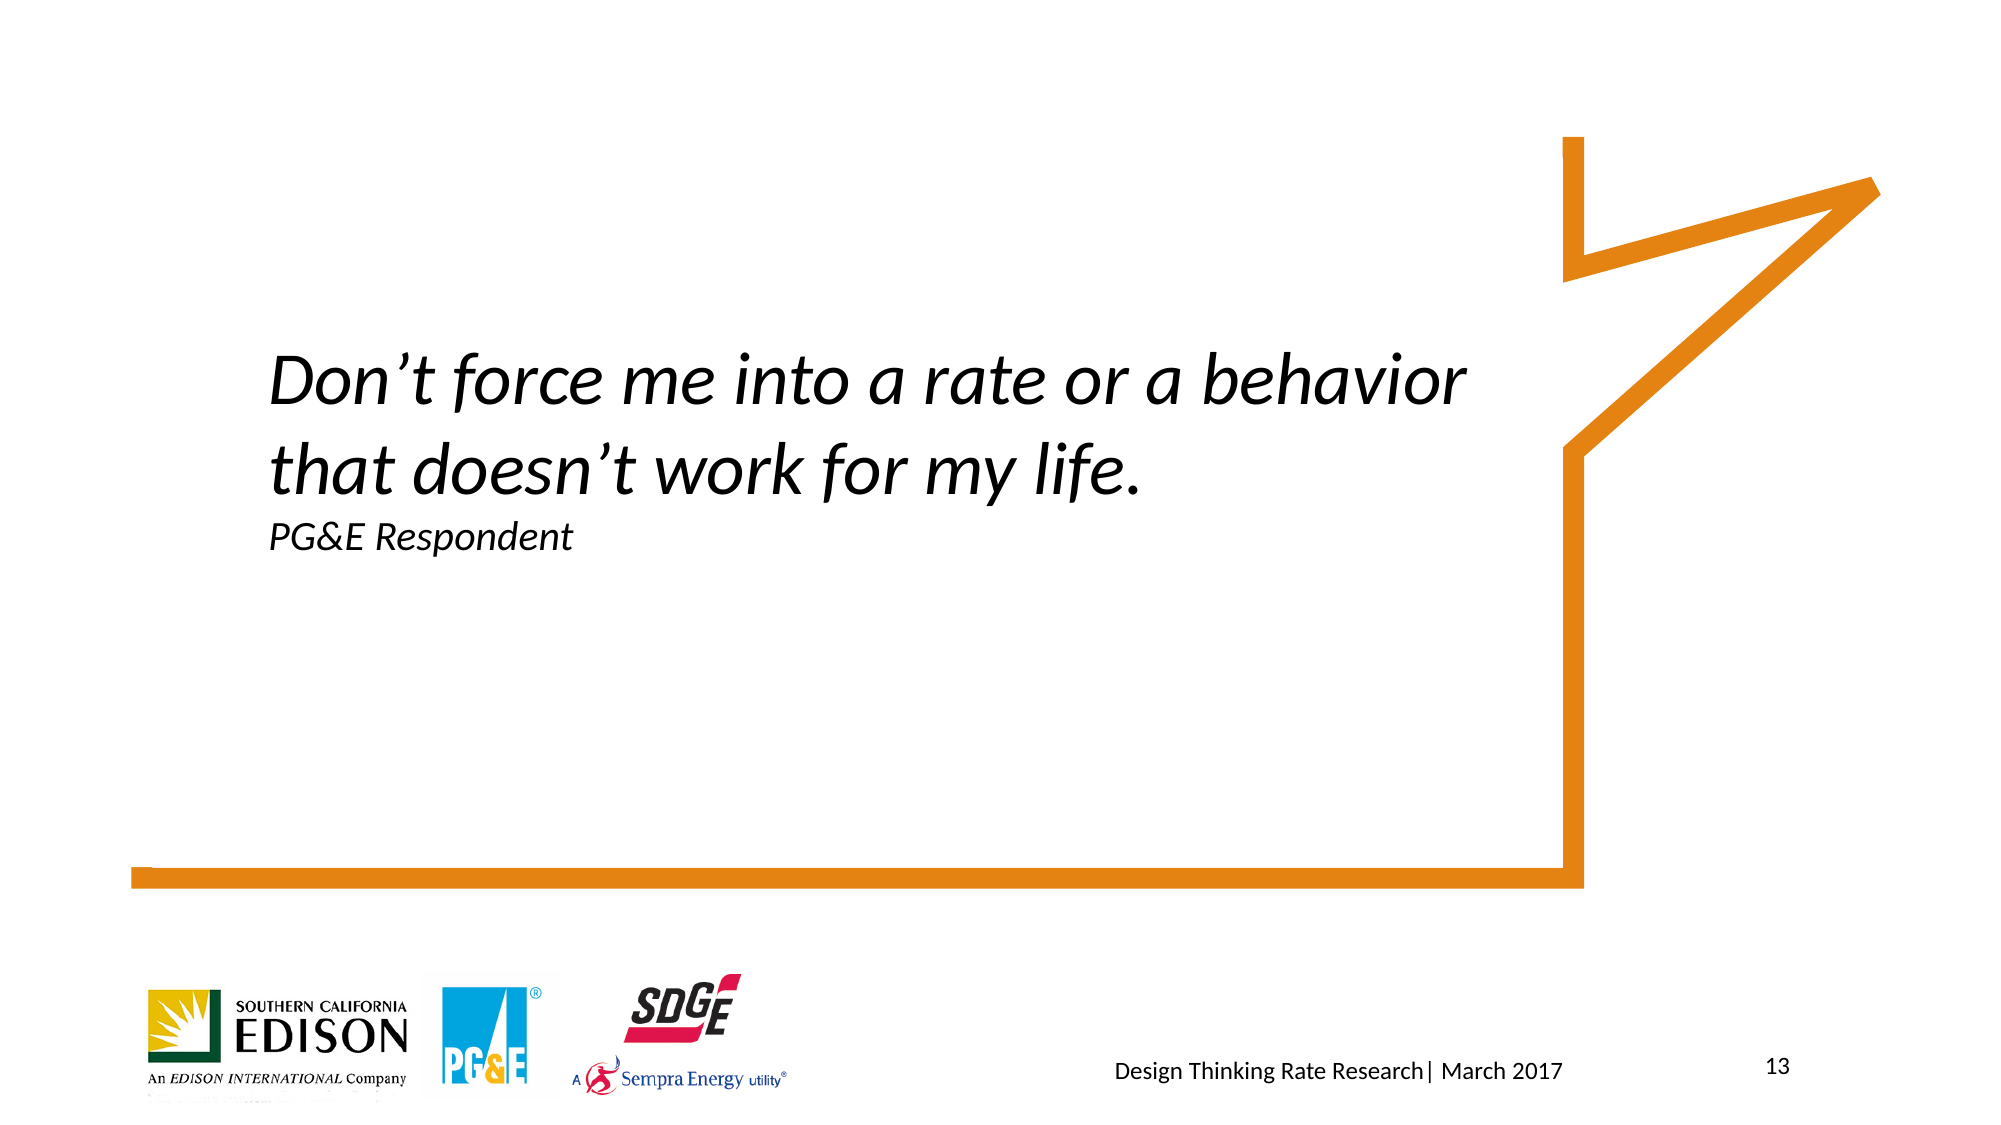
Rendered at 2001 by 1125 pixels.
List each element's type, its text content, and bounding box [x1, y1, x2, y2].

picture [566, 971, 793, 1099]
text_box Don’t force me into a rate or a behavior that doesn’t work for my life. PG&E Respondent [253, 321, 1491, 657]
picture [137, 975, 417, 1119]
slide_number 13 [1749, 1042, 1863, 1103]
picture [422, 971, 561, 1100]
footer Design Thinking Rate Research| March 2017 [1100, 1046, 1675, 1107]
